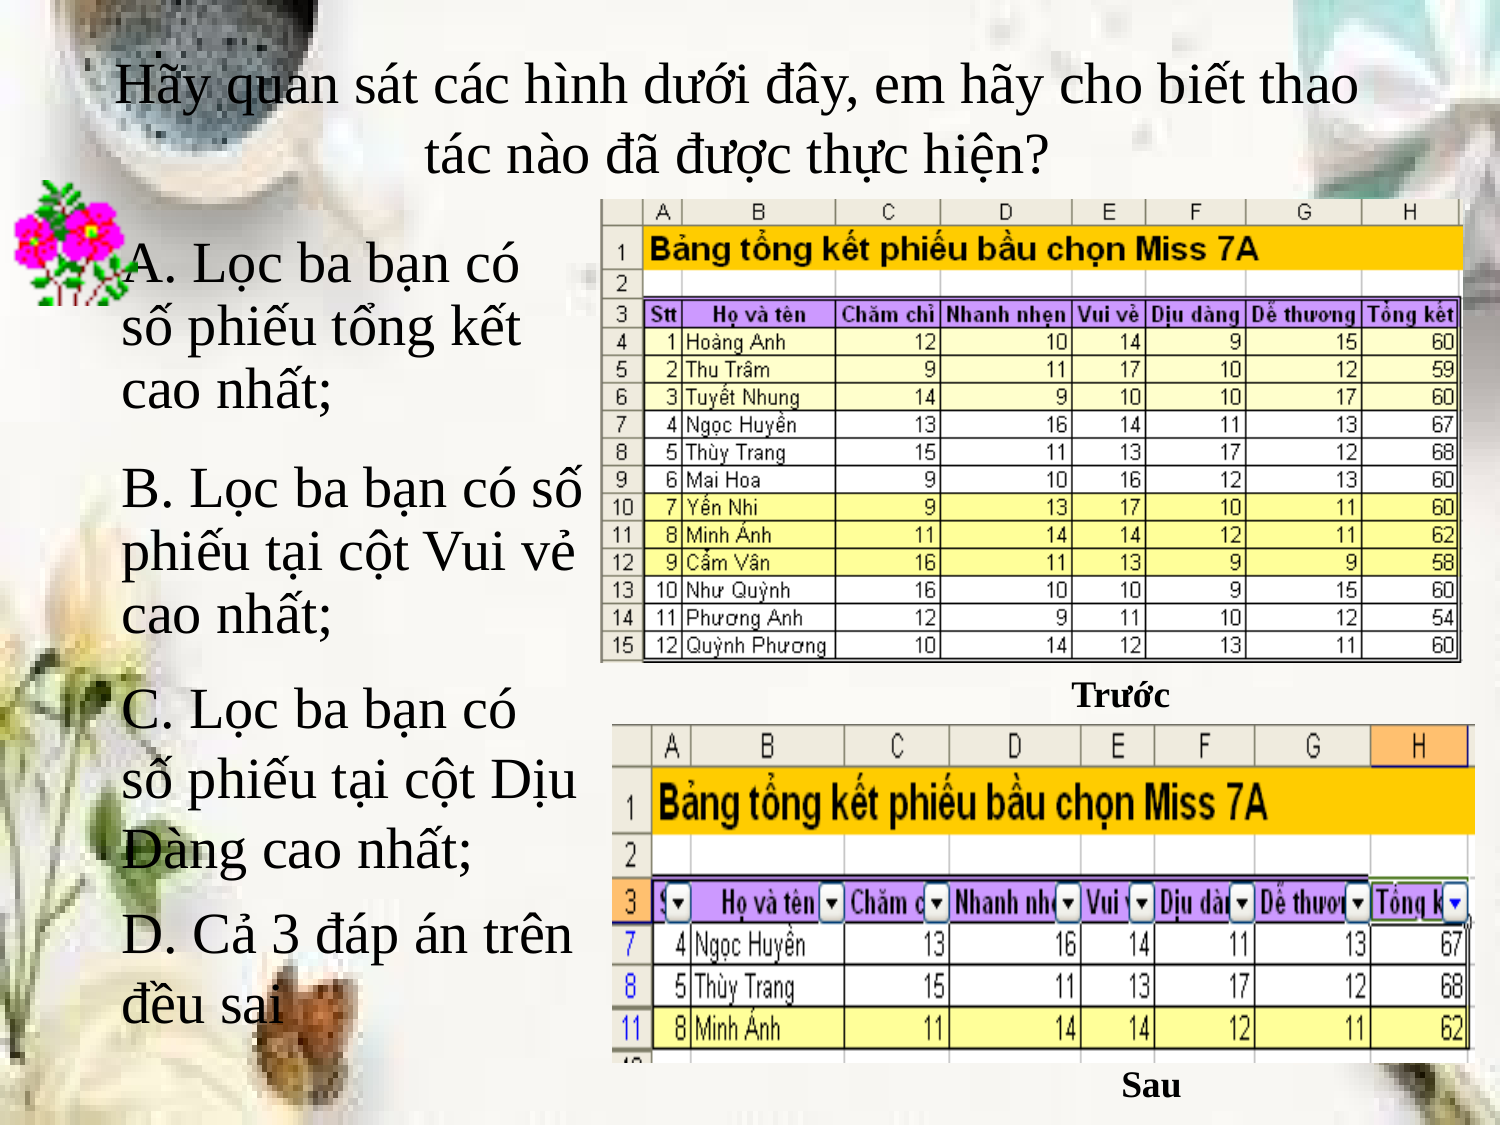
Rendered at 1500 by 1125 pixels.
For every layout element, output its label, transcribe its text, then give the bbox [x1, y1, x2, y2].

text_box B. Lọc ba bạn có số phiếu tại cột Vui vẻ cao nhất; [112, 449, 594, 654]
text_box D. Cả 3 đáp án trên đều sai [112, 888, 588, 1043]
text_box A. Lọc ba bạn có số phiếu tổng kết cao nhất; [112, 224, 588, 429]
text_box Trước [1062, 672, 1238, 723]
title Hãy quan sát các hình dưới đây, em hãy cho biết thao tác nào đã được thực hiện? [87, 37, 1388, 241]
picture [0, 0, 1500, 1125]
text_box C. Lọc ba bạn có số phiếu tại cột Dịu Dàng cao nhất; [112, 662, 588, 888]
text_box Sau [1112, 1072, 1263, 1113]
